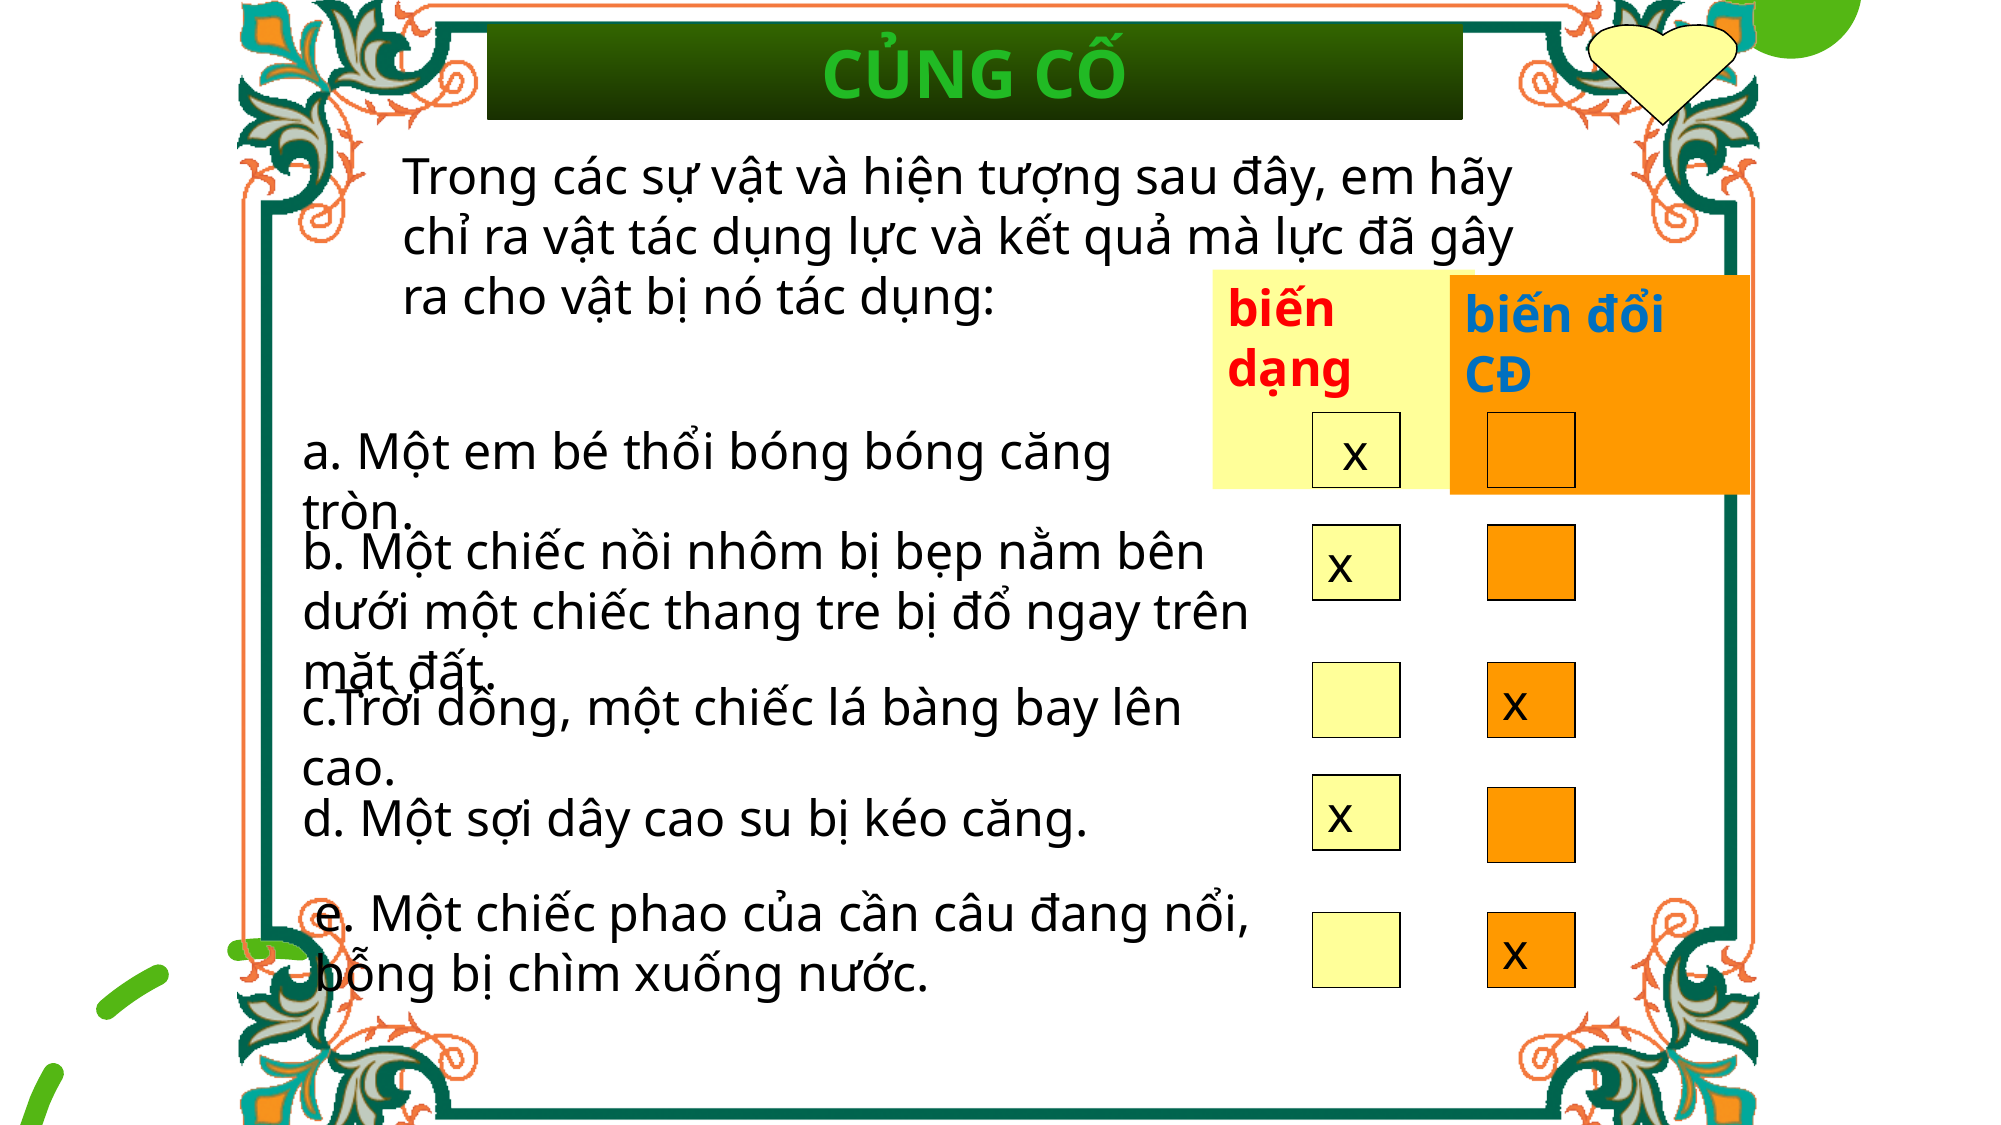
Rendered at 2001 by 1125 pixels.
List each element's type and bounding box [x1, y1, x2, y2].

picture [237, 0, 1763, 1125]
